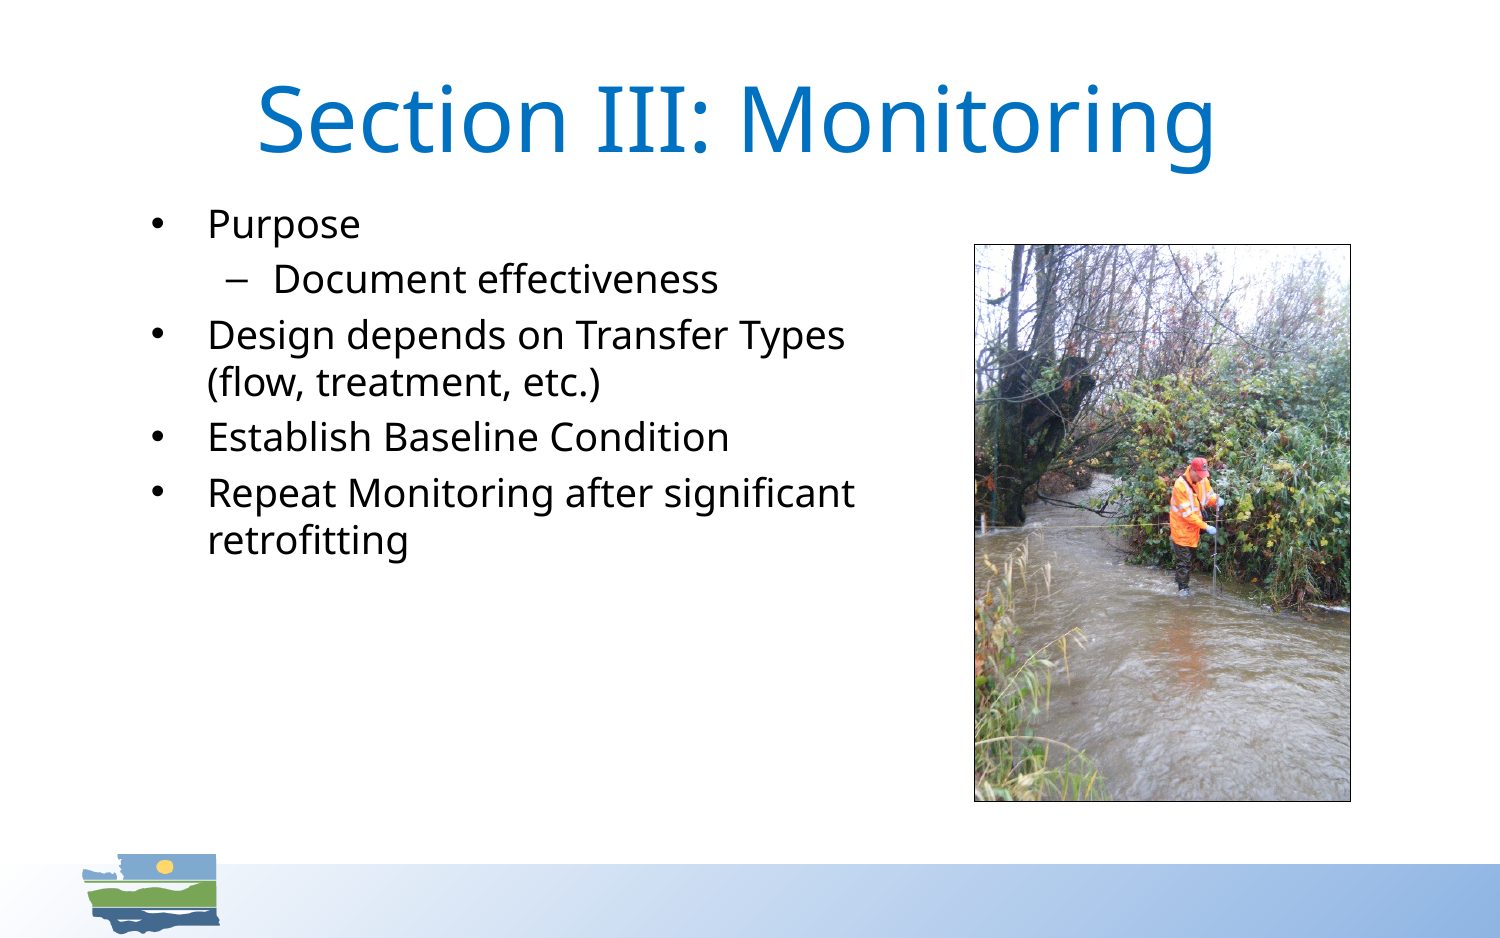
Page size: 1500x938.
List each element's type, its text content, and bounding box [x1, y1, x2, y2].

picture [974, 244, 1351, 803]
picture [75, 845, 225, 938]
title Section III: Monitoring [75, 37, 1425, 194]
list Purpose Document effectiveness Design depends on Transfer Types (flow, treatment, etc.) Establish Baseline Condition Repeat Monitoring after significant retrofitting [135, 191, 900, 855]
